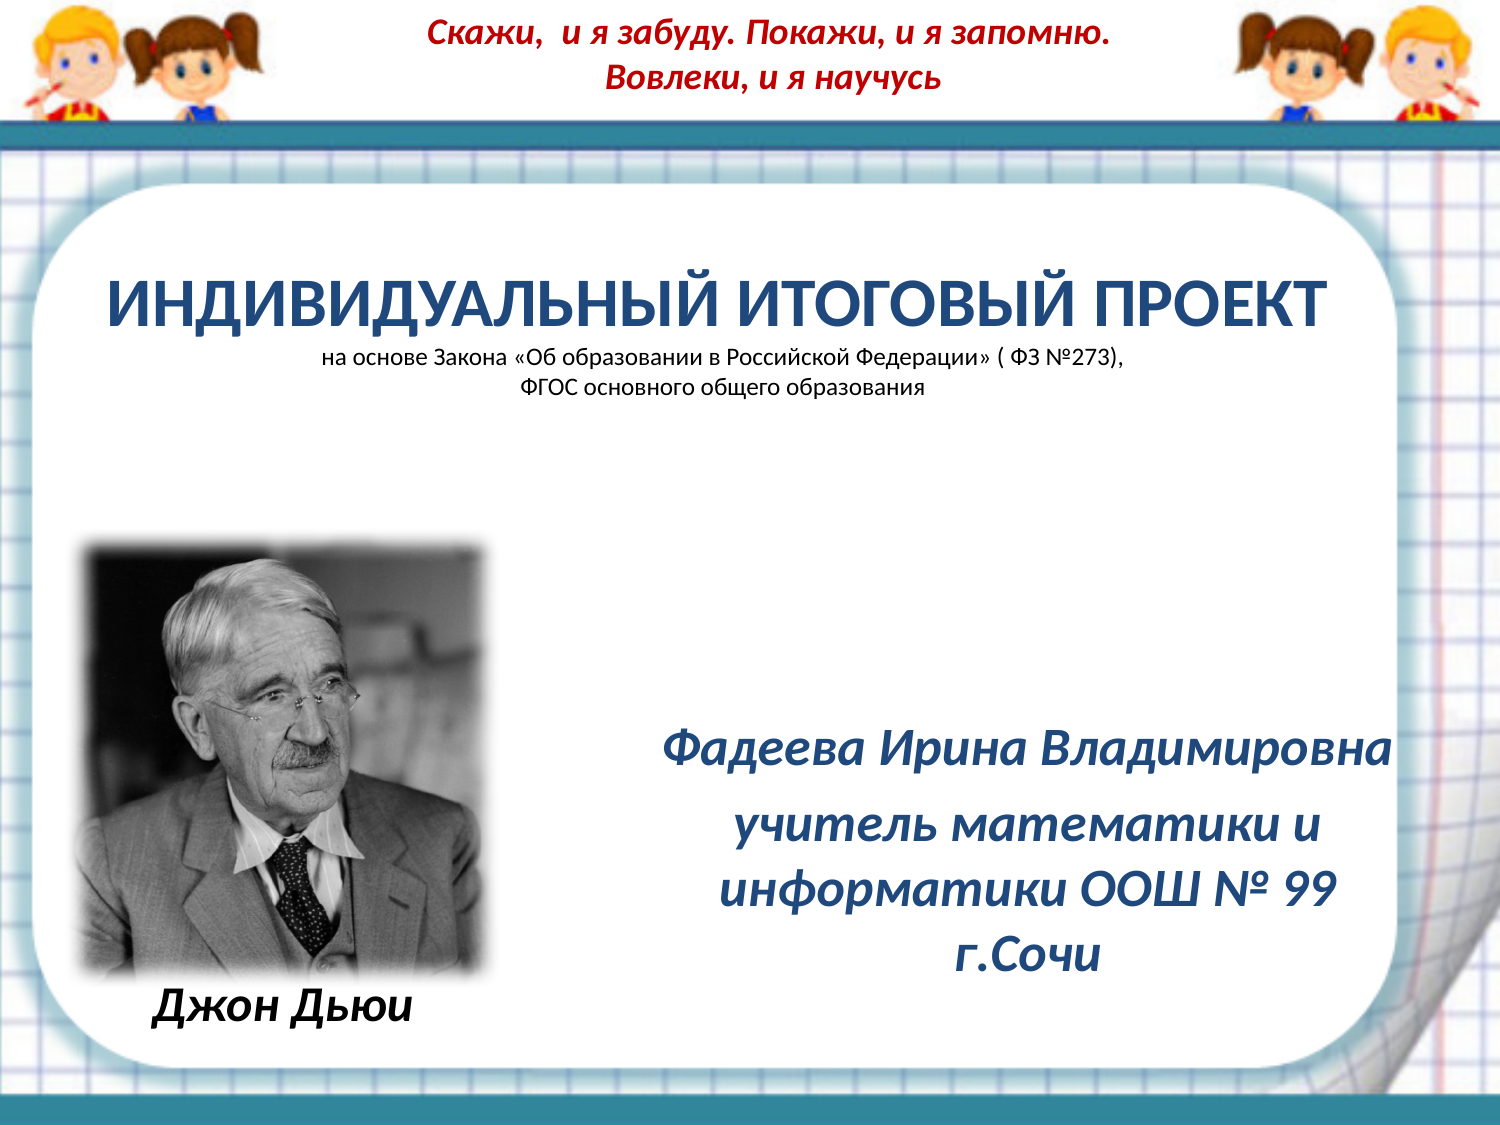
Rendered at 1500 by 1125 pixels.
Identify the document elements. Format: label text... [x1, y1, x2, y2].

text_box Скажи, и я забуду. Покажи, и я запомню. Вовлеки, и я научусь [242, 0, 1306, 105]
text_box Джон Дьюи [137, 996, 429, 1039]
title ИНДИВИДУАЛЬНЫЙ ИТОГОВЫЙ ПРОЕКТ на основе Закона «Об образовании в Российской Федерации» ( ФЗ №273), ФГОС основного общего образования [88, 208, 1364, 450]
picture [0, 0, 1500, 1125]
subtitle Фадеева Ирина Владимировна учитель математики и информатики ООШ № 99 г.Сочи [631, 704, 1424, 992]
